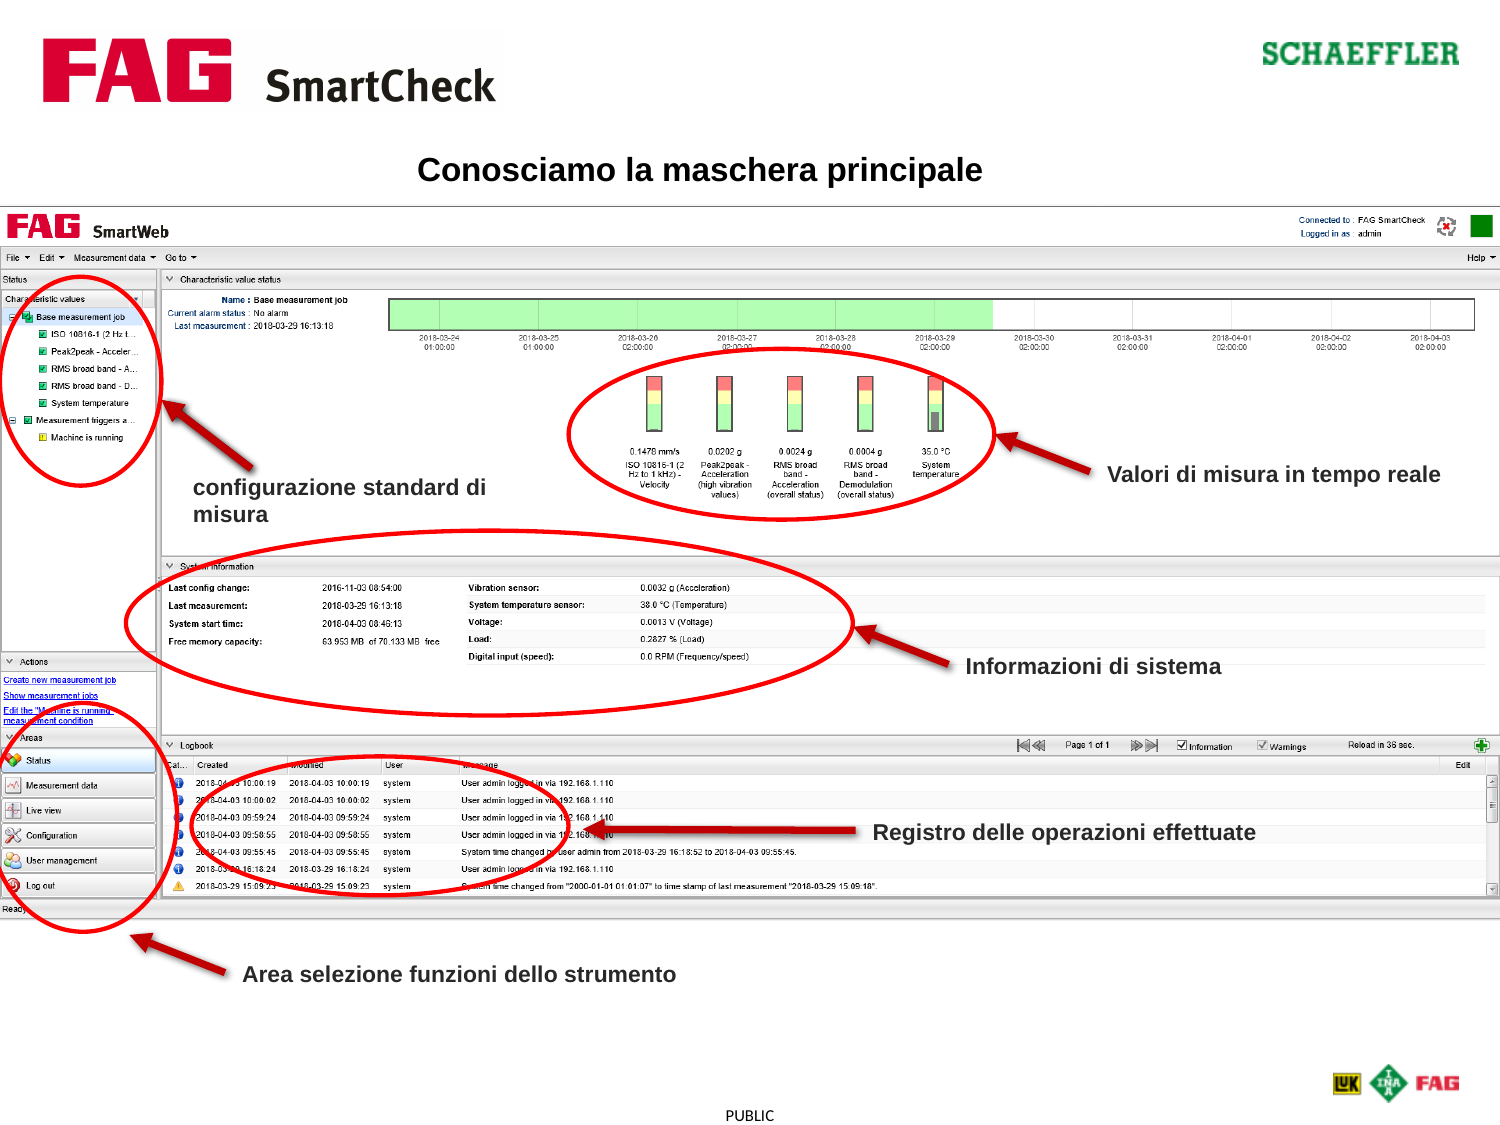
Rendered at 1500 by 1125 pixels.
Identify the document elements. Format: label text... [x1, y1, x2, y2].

title Conosciamo la maschera principale [417, 148, 1090, 200]
text_box [55, 929, 111, 934]
picture [1263, 42, 1459, 65]
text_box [0, 276, 521, 528]
text_box Area selezione funzioni dello strumento [242, 959, 745, 988]
picture [1333, 1064, 1459, 1103]
picture [0, 203, 1500, 922]
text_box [129, 934, 226, 973]
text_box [994, 433, 1091, 472]
picture [36, 29, 504, 112]
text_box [852, 626, 949, 665]
